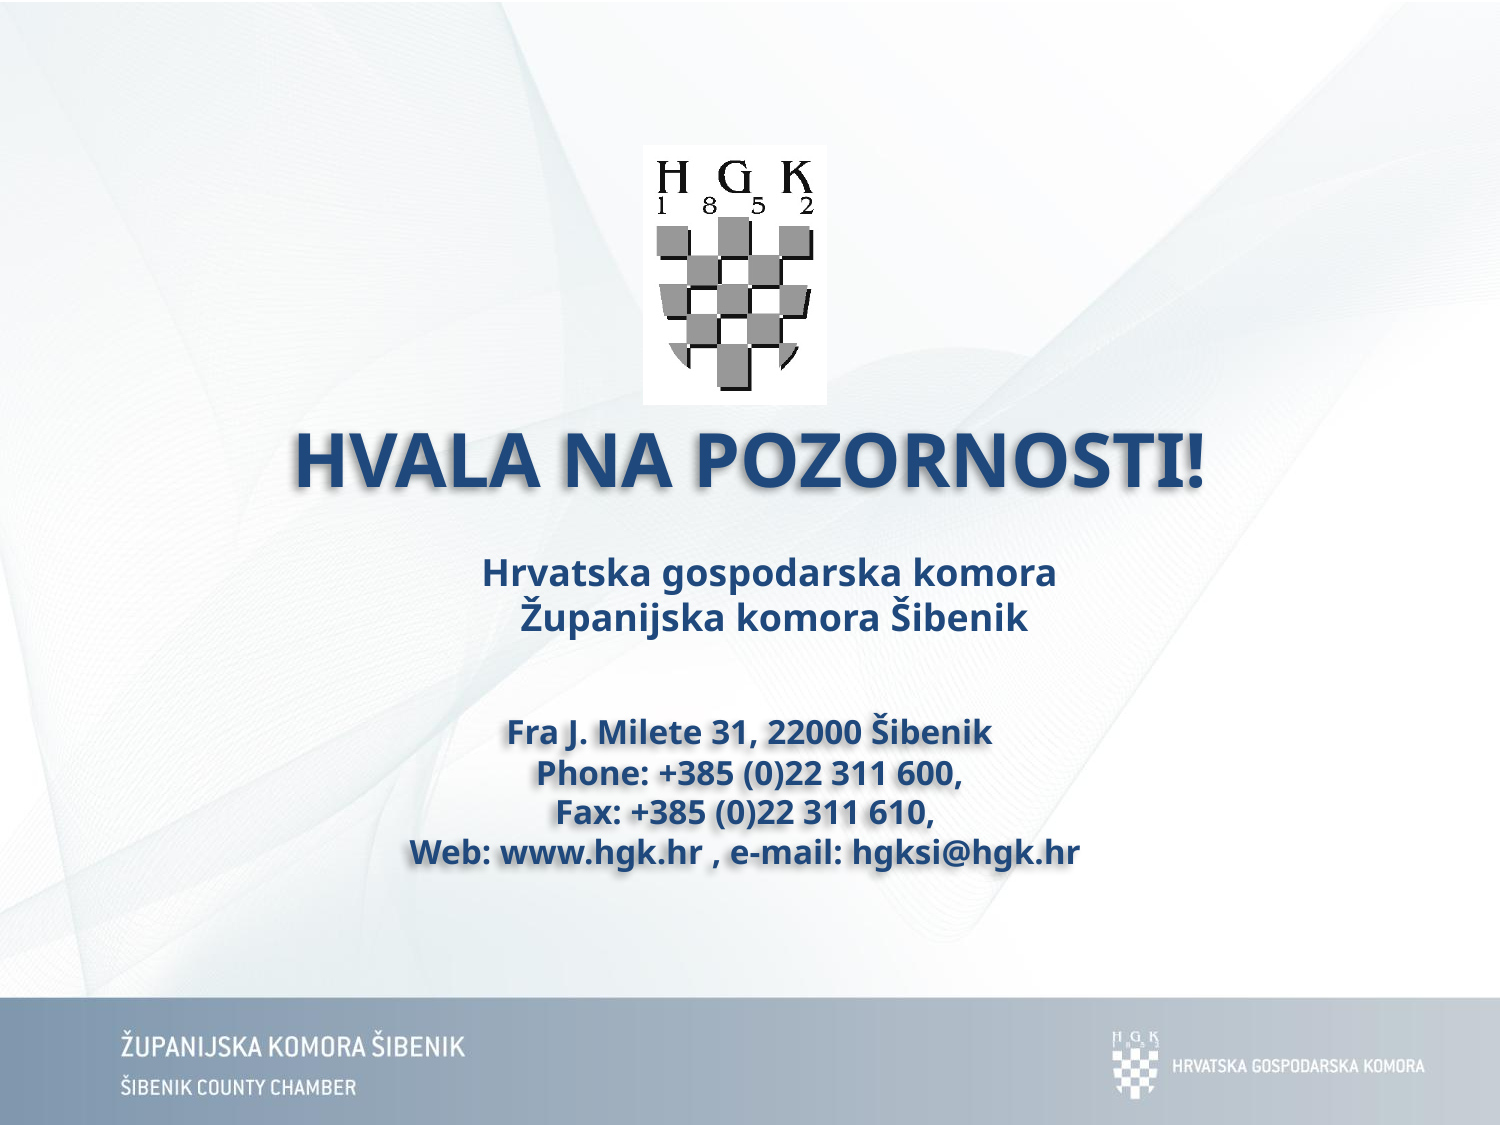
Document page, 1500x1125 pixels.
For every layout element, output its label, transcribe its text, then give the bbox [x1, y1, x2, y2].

text_box HVALA NA POZORNOSTI! [29, 404, 1471, 600]
picture [0, 2, 1500, 1125]
text_box Fra J. Milete 31, 22000 Šibenik Phone: +385 (0)22 311 600, Fax: +385 (0)22 311 610, Web: www.hgk.hr , e-mail: hgksi@hgk.hr [253, 659, 1247, 879]
text_box Hrvatska gospodarska komora Županijska komora Šibenik [88, 541, 1471, 646]
